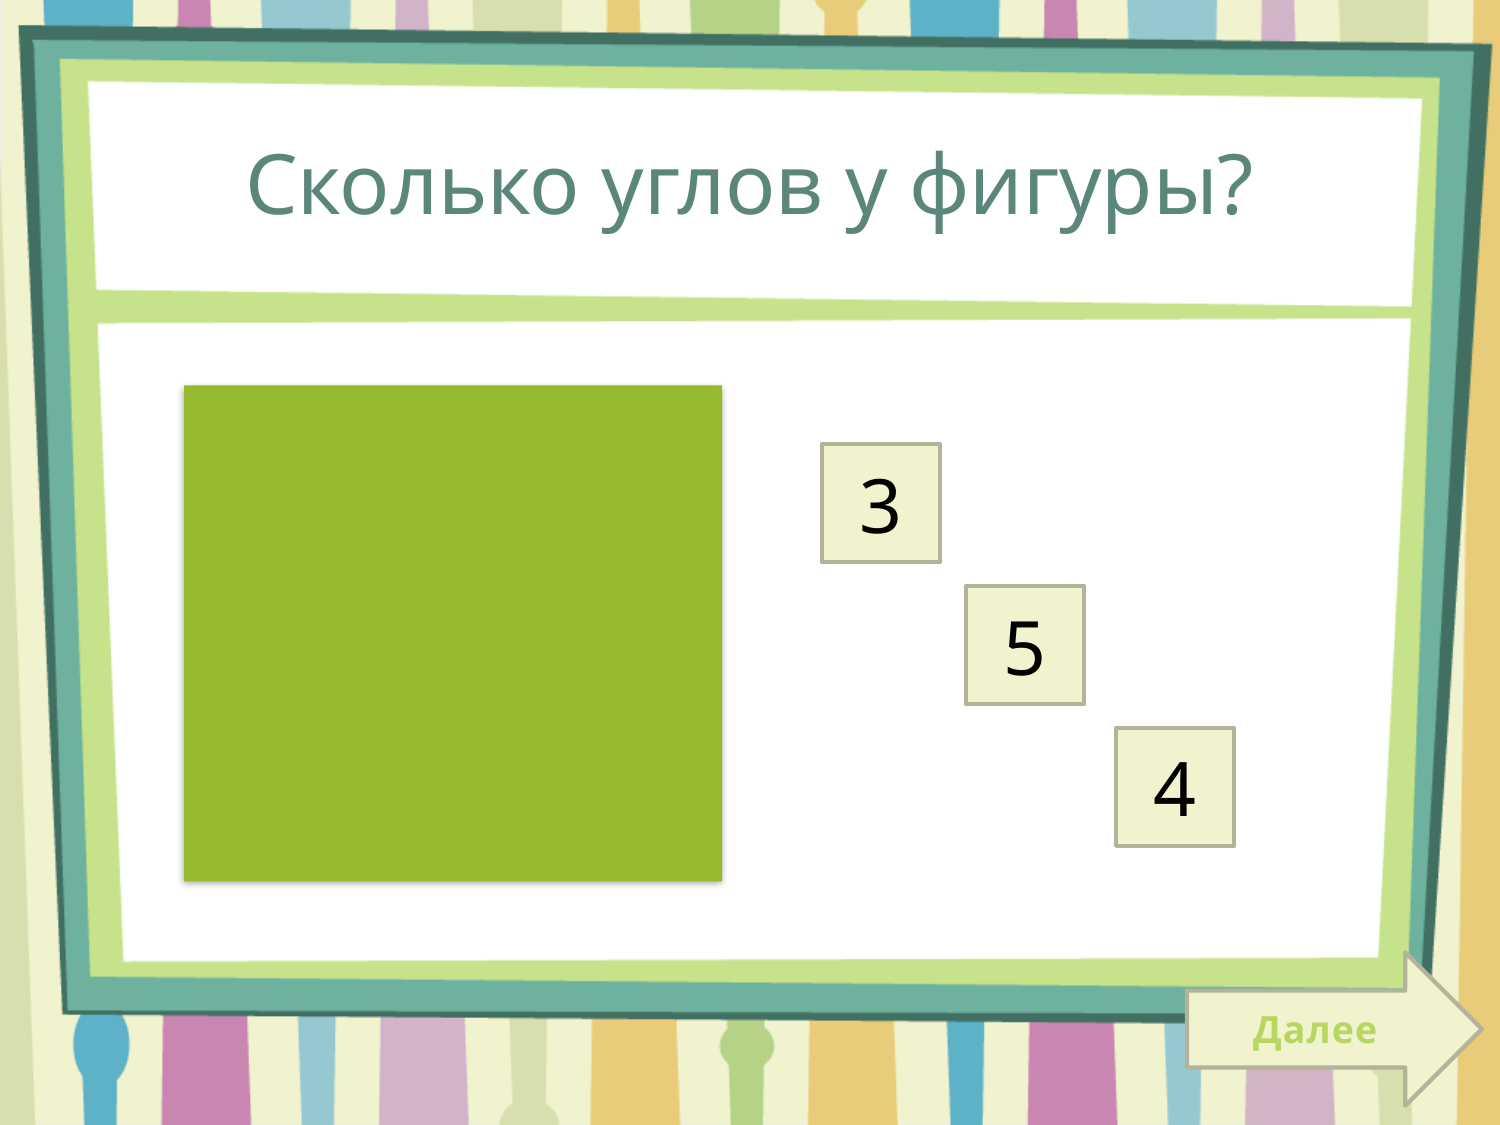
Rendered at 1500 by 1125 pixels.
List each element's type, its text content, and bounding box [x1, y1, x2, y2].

text_box [184, 385, 723, 882]
text_box 3 [820, 442, 942, 564]
text_box Далее [1184, 950, 1485, 1108]
text_box 4 [1114, 726, 1236, 848]
picture [0, 0, 1500, 1125]
text_box 5 [964, 584, 1086, 706]
title Сколько углов у фигуры? [75, 87, 1425, 275]
